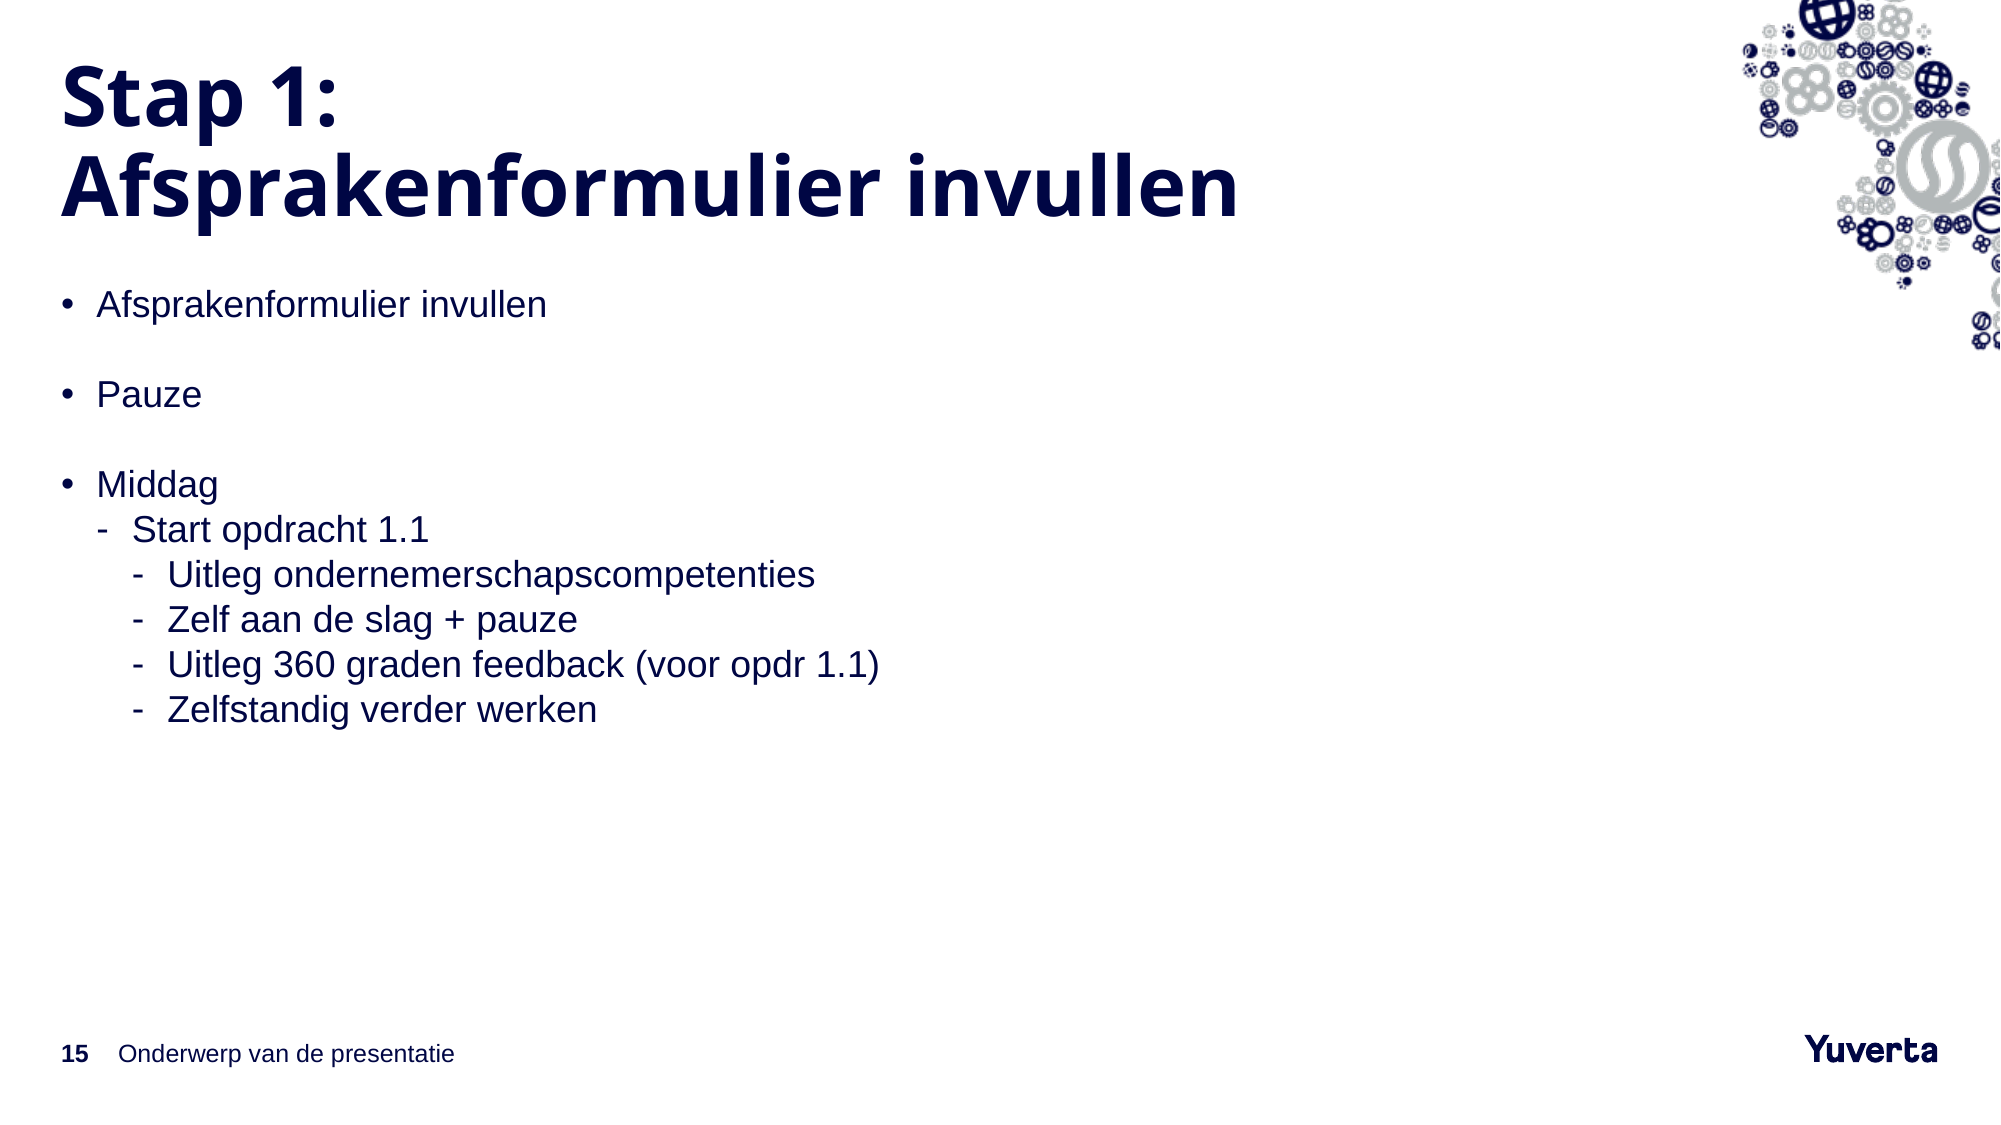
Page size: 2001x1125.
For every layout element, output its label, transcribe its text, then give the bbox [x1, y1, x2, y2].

title Stap 1: Afsprakenformulier invullen [60, 48, 1720, 239]
footer Onderwerp van de presentatie [118, 1037, 987, 1073]
list Afsprakenformulier invullen Pauze Middag Start opdracht 1.1 Uitleg ondernemerschapscompetenties Zelf aan de slag + pauze Uitleg 360 graden feedback (voor opdr 1.1) Zelfstandig verder werken [60, 280, 1940, 1006]
picture [0, 0, 2000, 1125]
slide_number 15 [60, 1037, 113, 1073]
